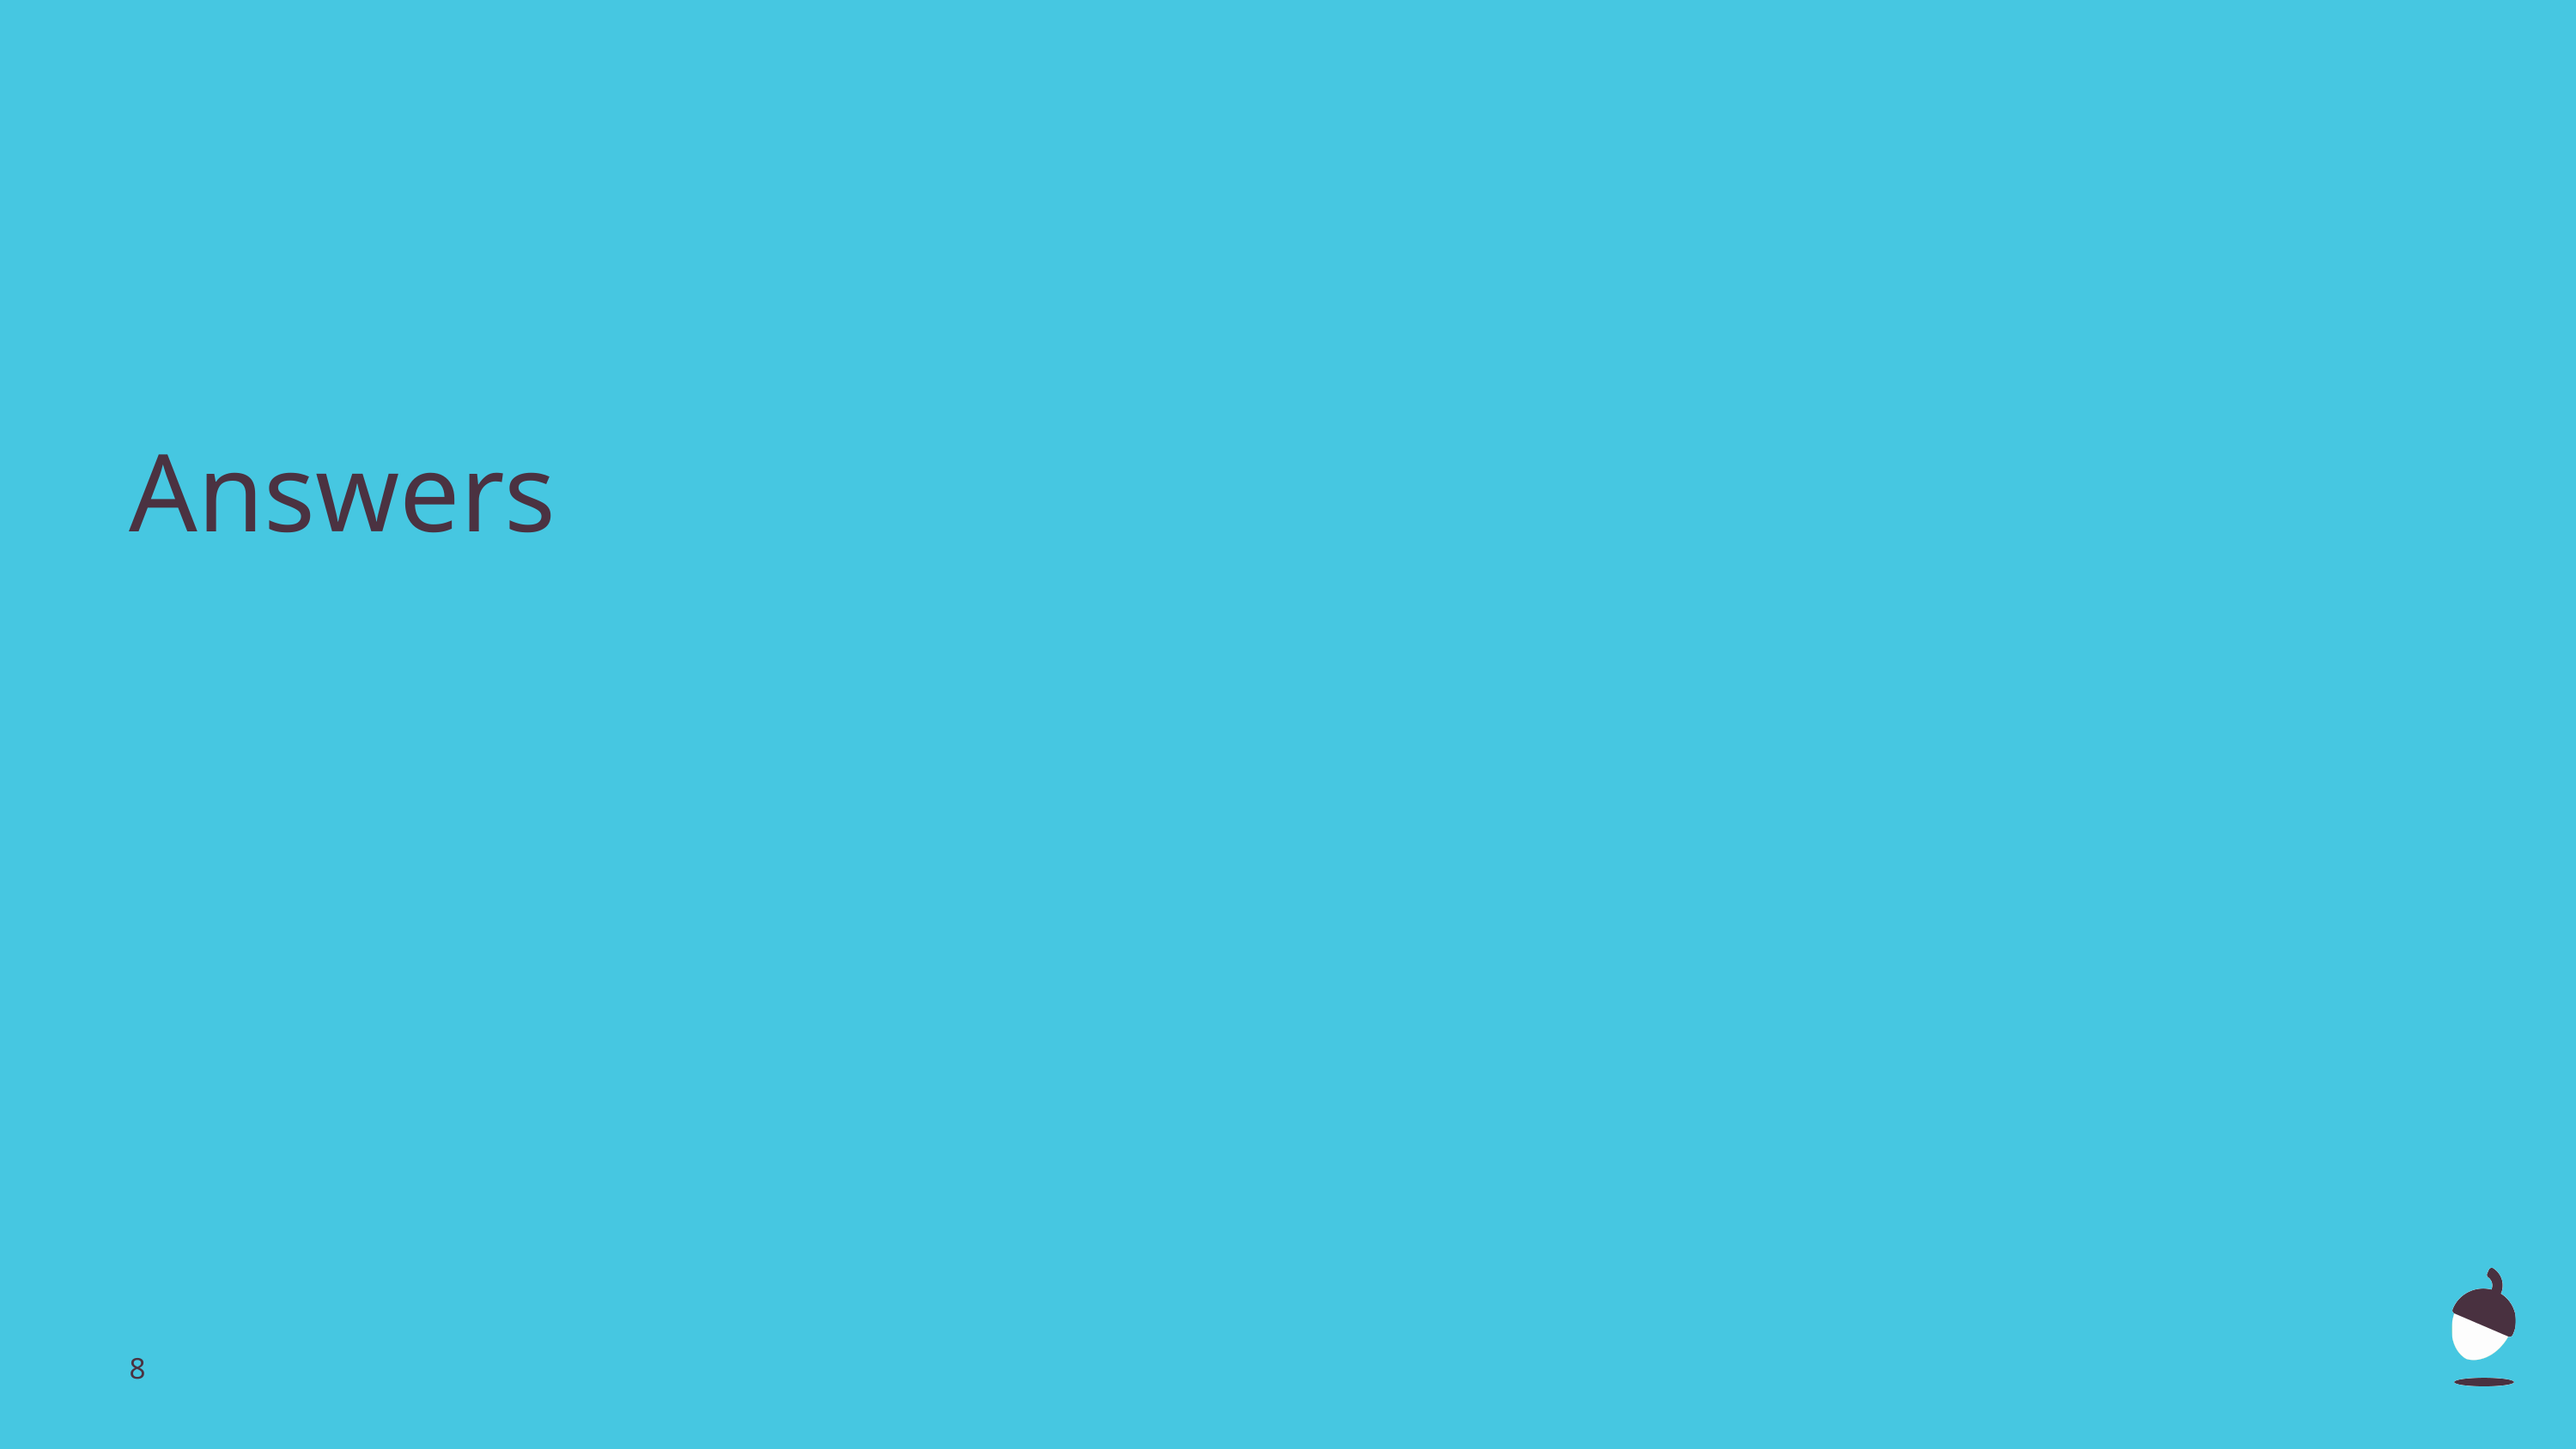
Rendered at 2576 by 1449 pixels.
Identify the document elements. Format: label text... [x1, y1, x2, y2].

title Answers [129, 404, 2447, 1304]
slide_number ‹#› [129, 1349, 332, 1401]
picture [2451, 1268, 2516, 1386]
